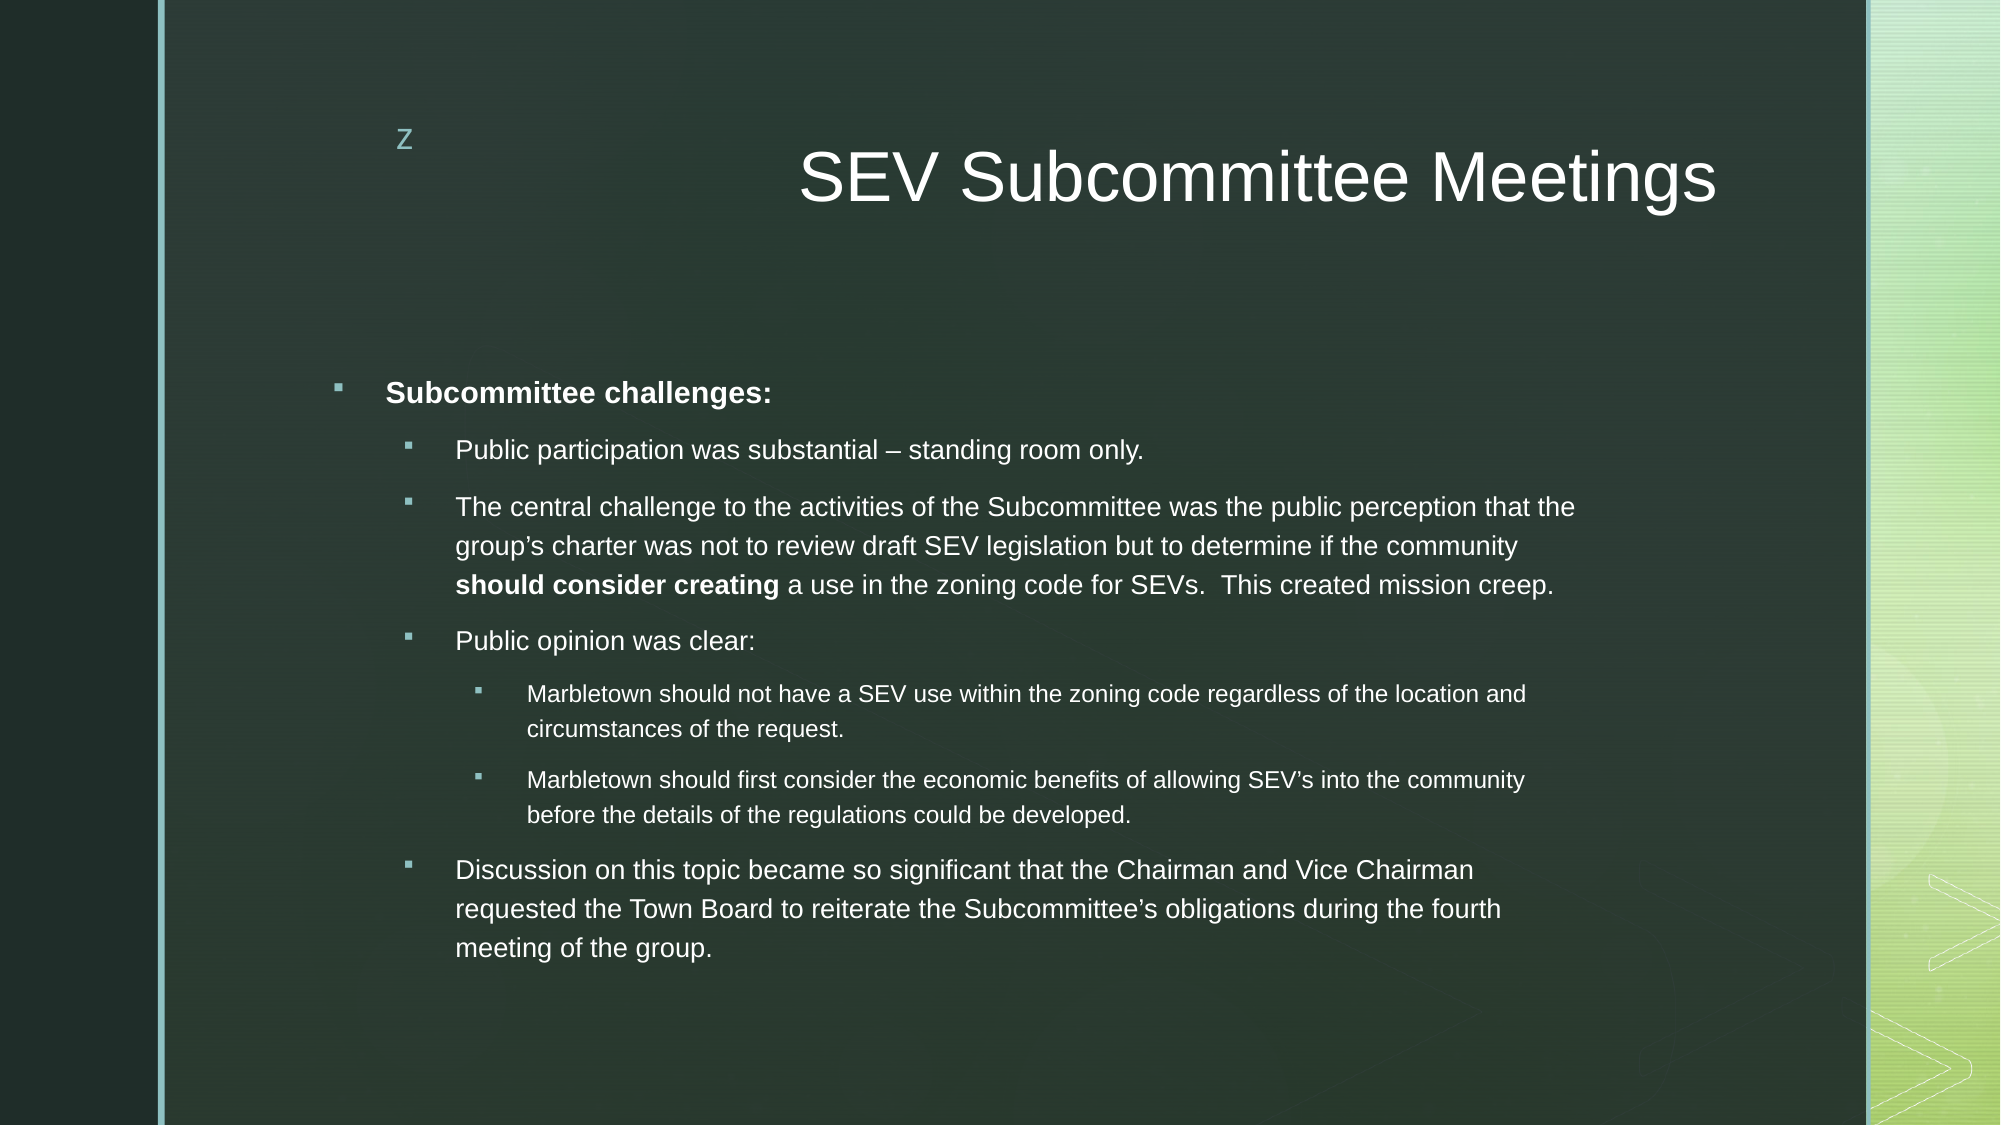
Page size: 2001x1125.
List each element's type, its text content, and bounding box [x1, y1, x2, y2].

title SEV Subcommittee Meetings [428, 132, 1734, 310]
picture [1871, 0, 2001, 1125]
list Subcommittee challenges: Public participation was substantial – standing room only. The central challenge to the activities of the Subcommittee was the public perception that the group’s charter was not to review draft SEV legislation but to determine if the community should consider creating a use in the zoning code for SEVs. This created mission creep. Public opinion was clear: Marbletown should not have a SEV use within the zoning code regardless of the location and circumstances of the request. Marbletown should first consider the economic benefits of allowing SEV’s into the community before the details of the regulations could be developed. Discussion on this topic became so significant that the Chairman and Vice Chairman requested the Town Board to reiterate the Subcommittee’s obligations during the fourth meeting of the group. [317, 336, 1597, 993]
